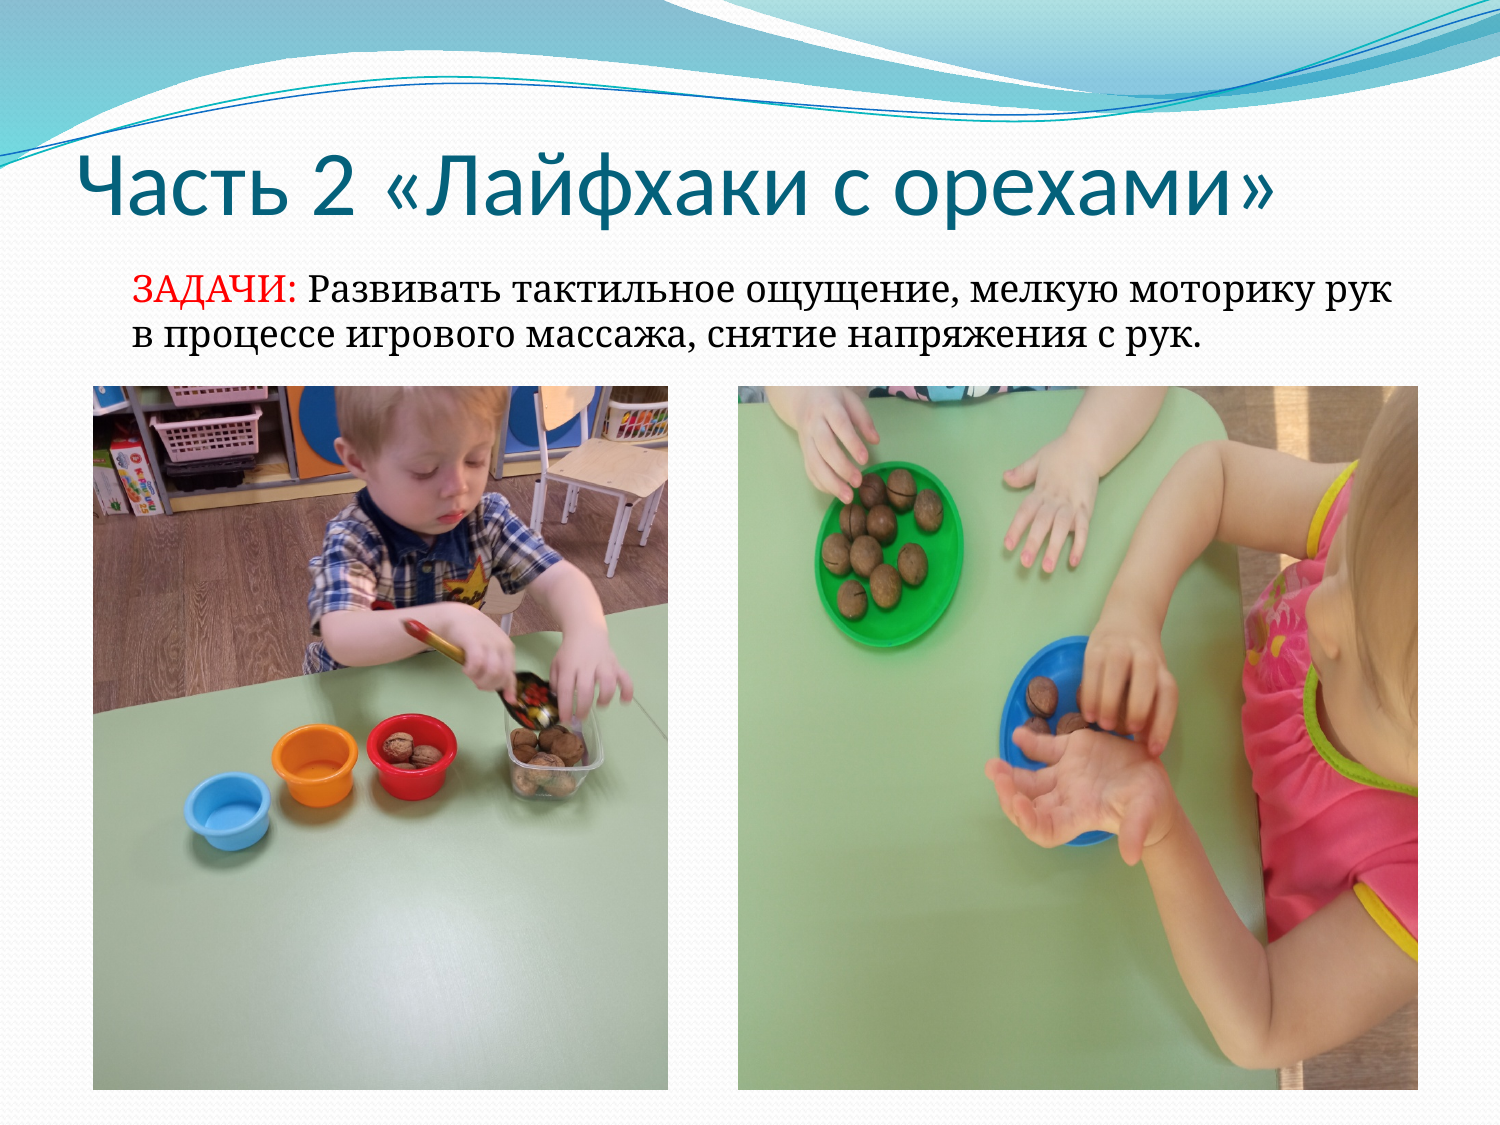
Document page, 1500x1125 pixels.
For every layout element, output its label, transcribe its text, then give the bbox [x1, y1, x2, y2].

text_box ЗАДАЧИ: Развивать тактильное ощущение, мелкую моторику рук в процессе игрового массажа, снятие напряжения с рук. [117, 257, 1418, 363]
picture [738, 386, 1419, 1090]
title Часть 2 «Лайфхаки с орехами» [75, 115, 1438, 235]
picture [93, 386, 669, 1090]
